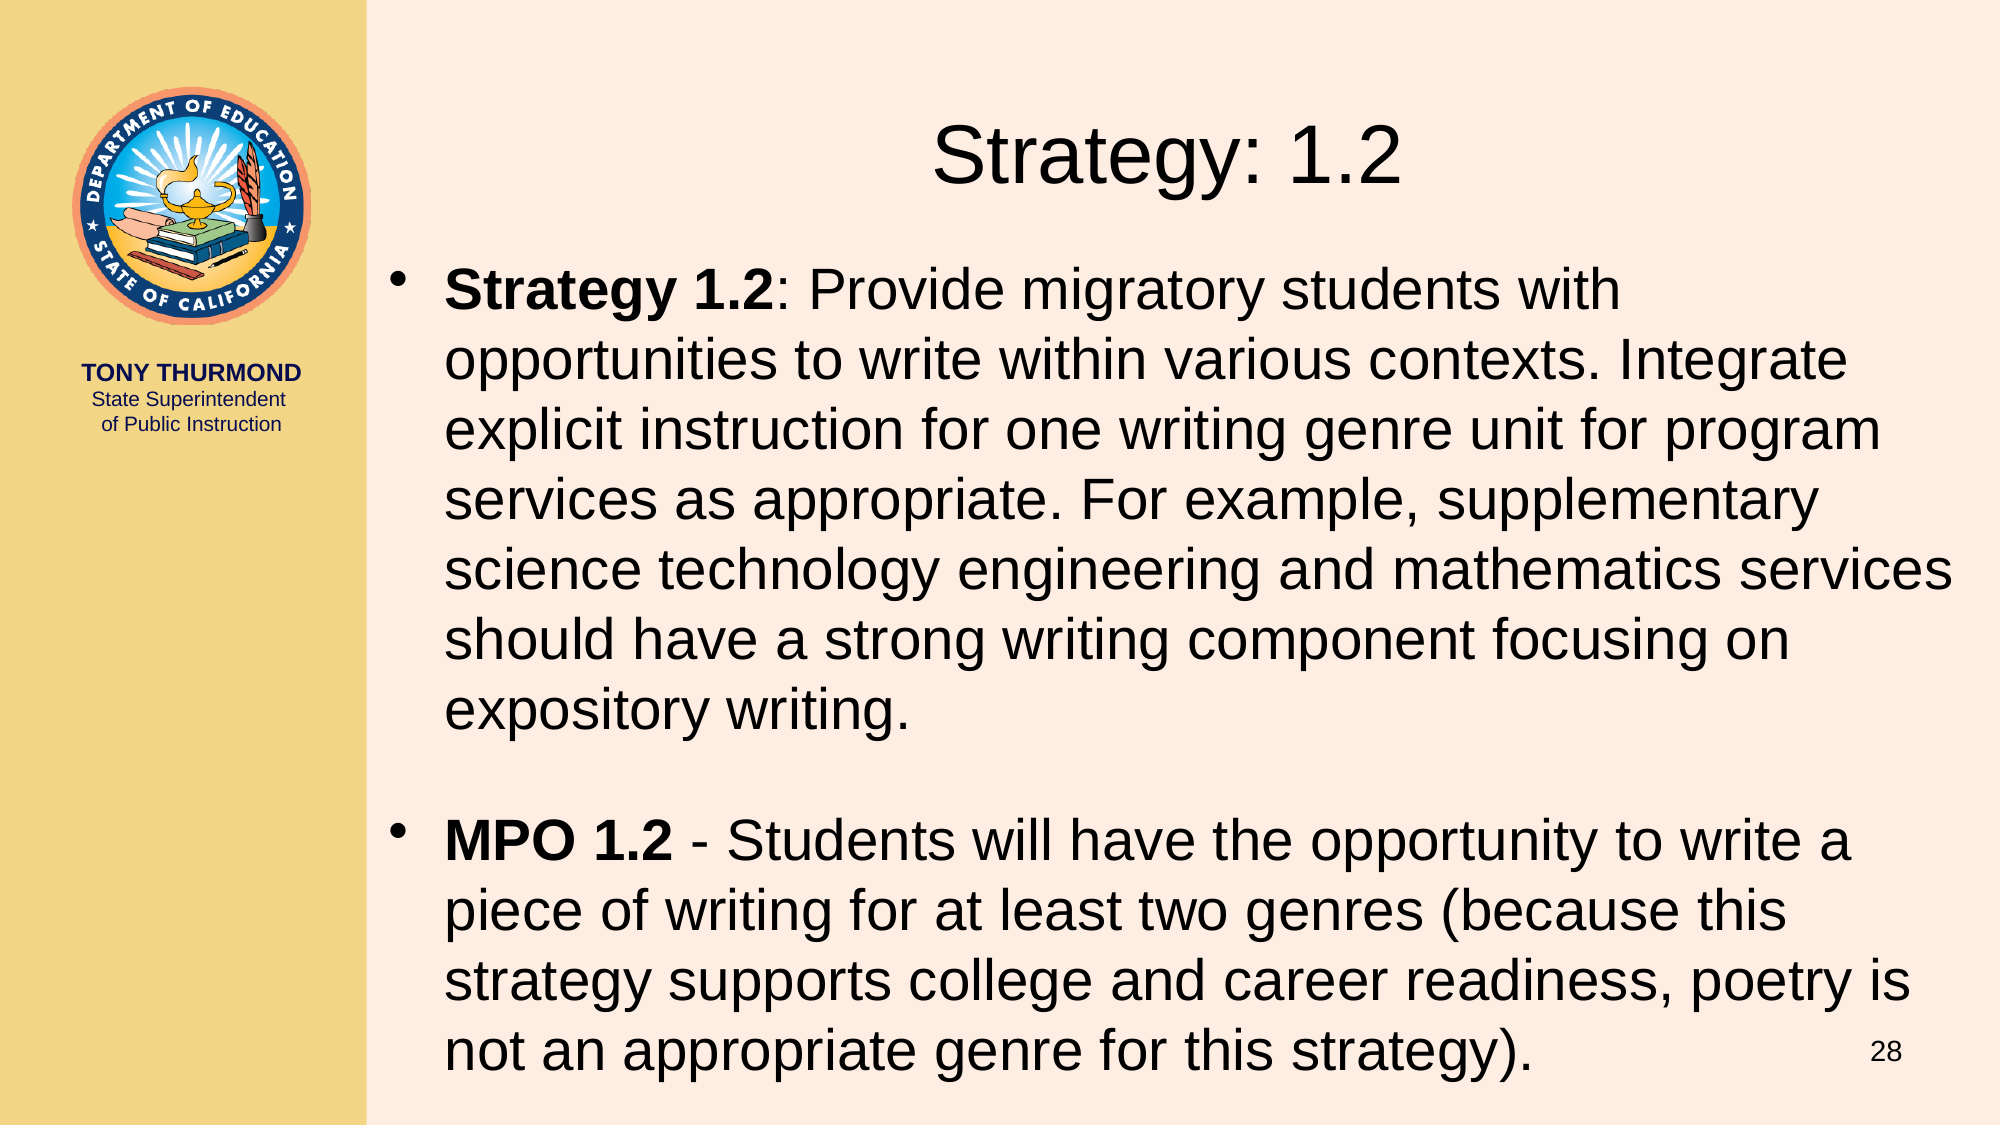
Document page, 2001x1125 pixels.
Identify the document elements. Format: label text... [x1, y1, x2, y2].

title Strategy: 1.2 [417, 56, 1918, 243]
list Strategy 1.2: Provide migratory students with opportunities to write within various contexts. Integrate explicit instruction for one writing genre unit for program services as appropriate. For example, supplementary science technology engineering and mathematics services should have a strong writing component focusing on expository writing. MPO 1.2 - Students will have the opportunity to write a piece of writing for at least two genres (because this strategy supports college and career readiness, poetry is not an appropriate genre for this strategy). [373, 243, 1984, 919]
picture [72, 86, 311, 325]
slide_number 28 [1551, 1025, 1918, 1100]
